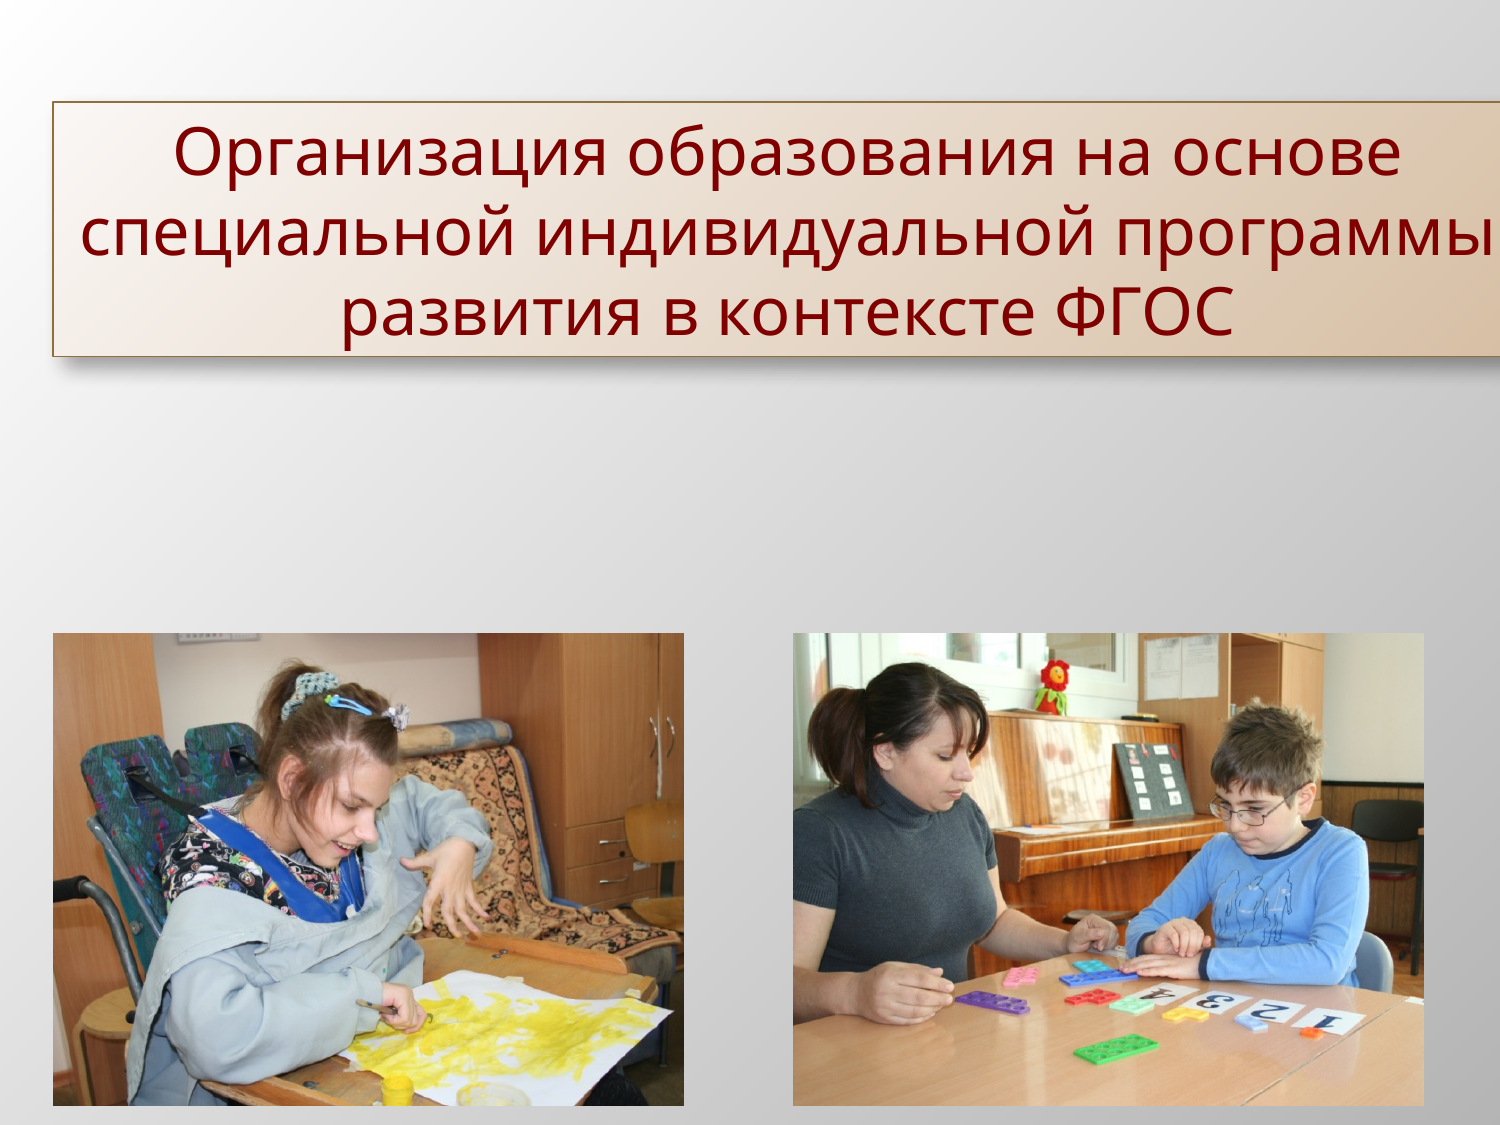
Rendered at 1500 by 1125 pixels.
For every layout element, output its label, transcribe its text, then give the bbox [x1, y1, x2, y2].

picture [52, 633, 684, 1107]
text_box Организация образования на основе специальной индивидуальной программы развития в контексте ФГОС [52, 101, 1500, 357]
picture [785, 632, 1424, 1107]
